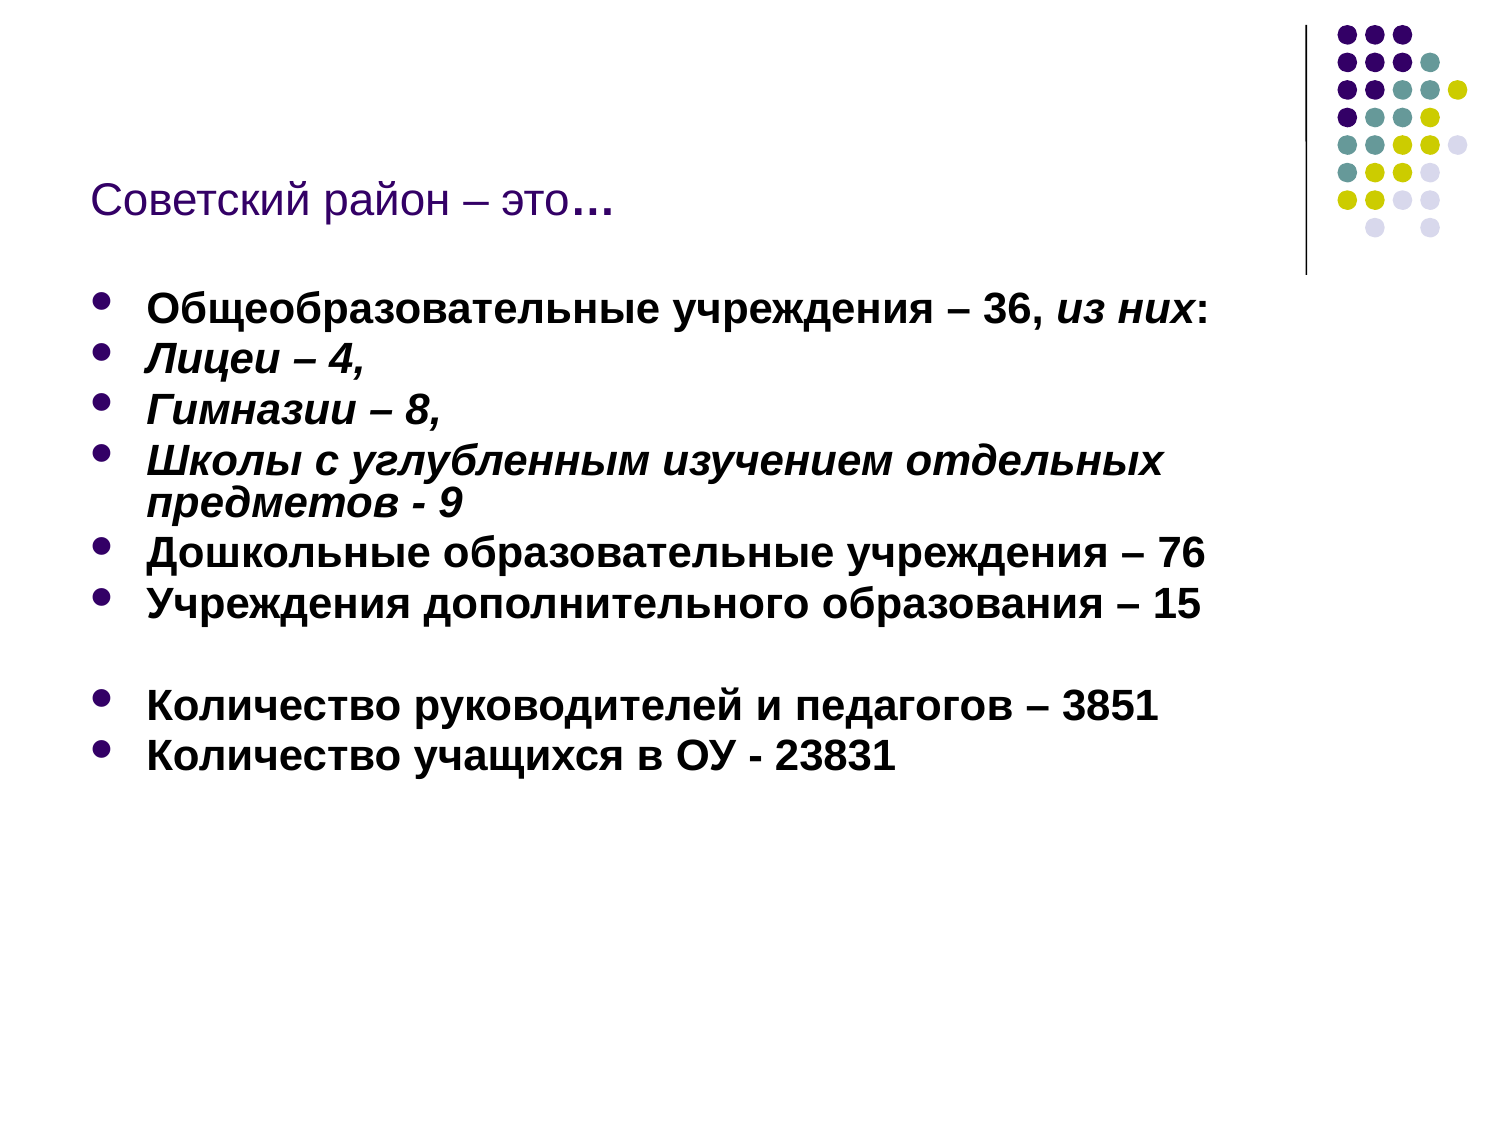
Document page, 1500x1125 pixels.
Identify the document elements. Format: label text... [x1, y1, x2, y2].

title Советский район – это… [74, 19, 1313, 233]
list Общеобразовательные учреждения – 36, из них: Лицеи – 4, Гимназии – 8, Школы с углубленным изучением отдельных предметов - 9 Дошкольные образовательные учреждения – 76 Учреждения дополнительного образования – 15 Количество руководителей и педагогов – 3851 Количество учащихся в ОУ - 23831 [74, 281, 1426, 1006]
